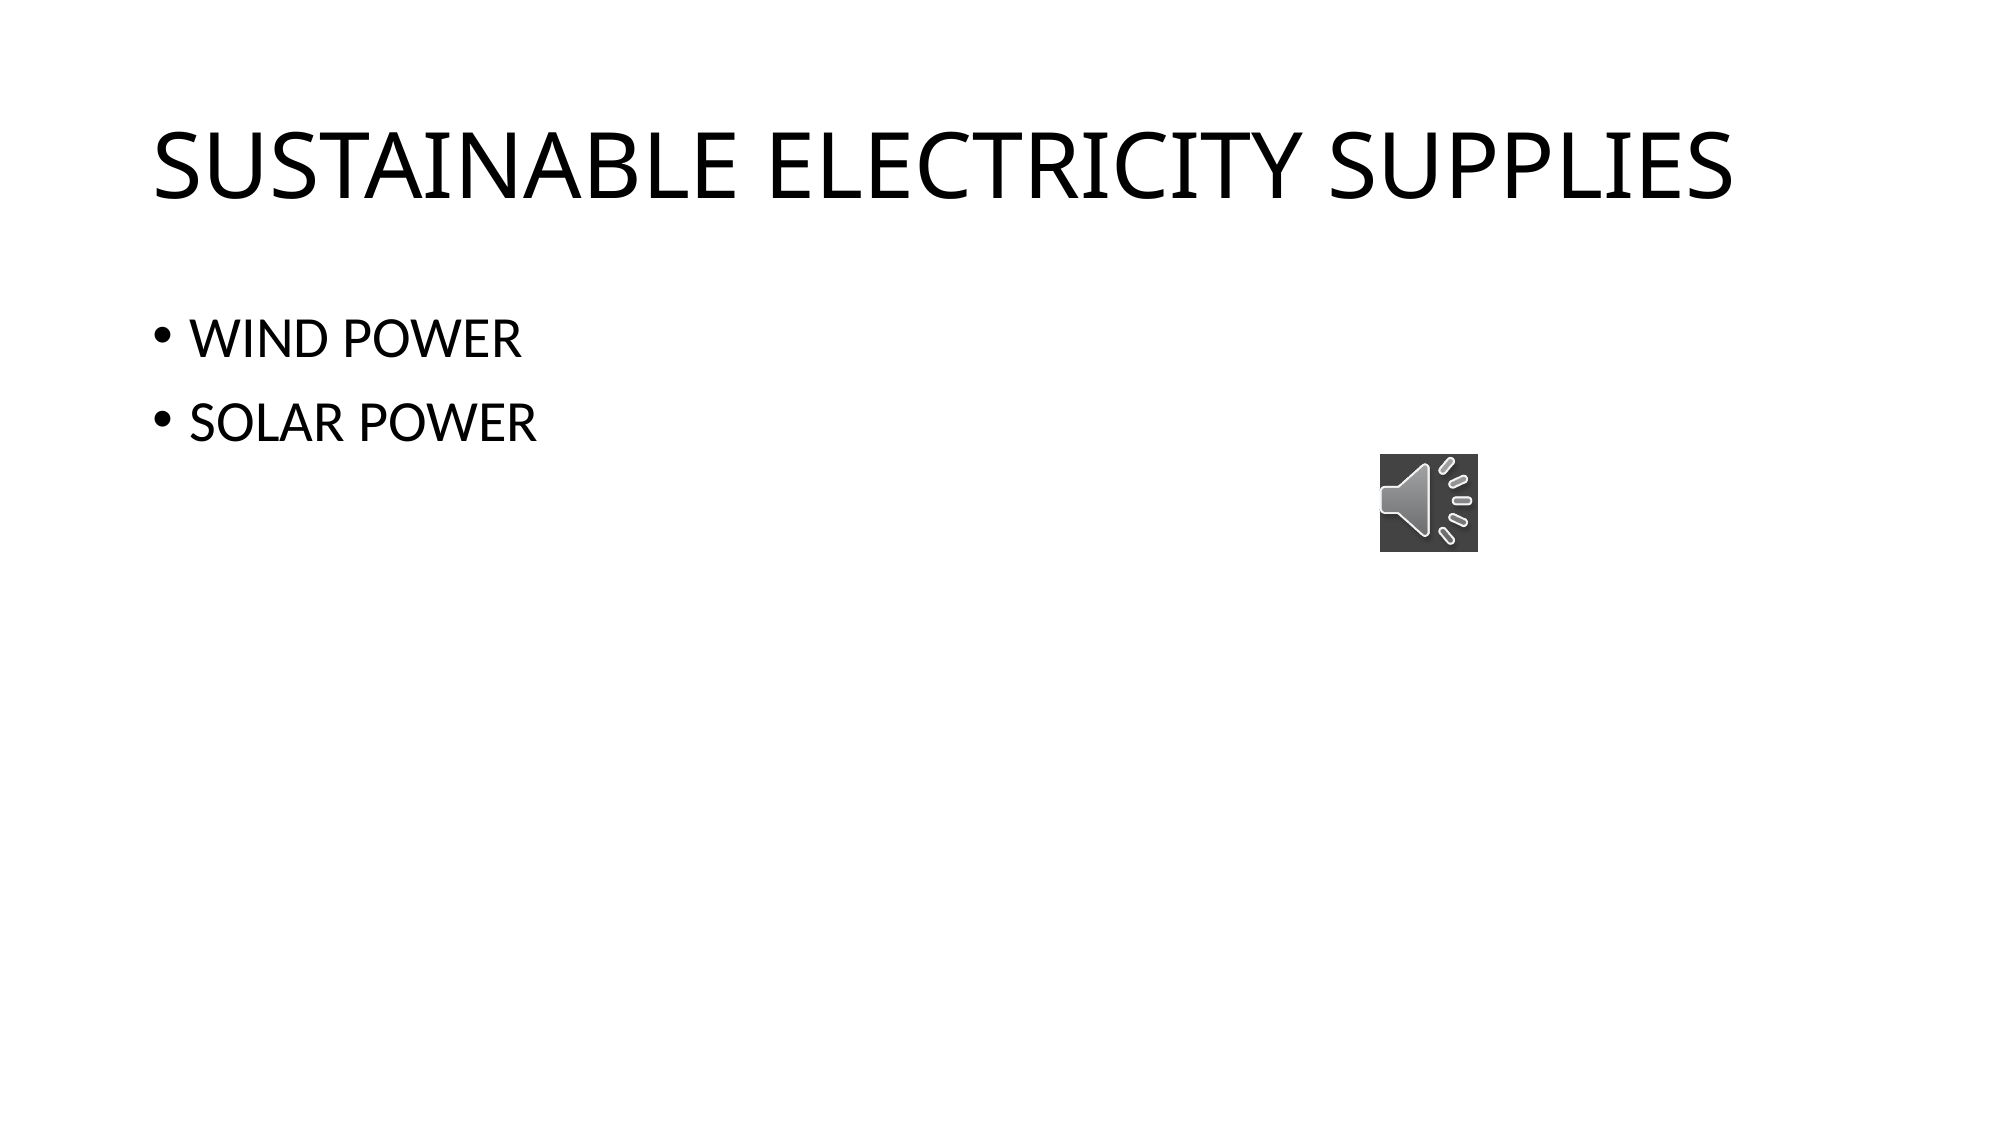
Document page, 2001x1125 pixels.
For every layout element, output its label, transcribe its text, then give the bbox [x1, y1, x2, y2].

picture [1378, 453, 1479, 554]
title SUSTAINABLE ELECTRICITY SUPPLIES [137, 59, 1863, 278]
list WIND POWER SOLAR POWER [137, 299, 1863, 1014]
